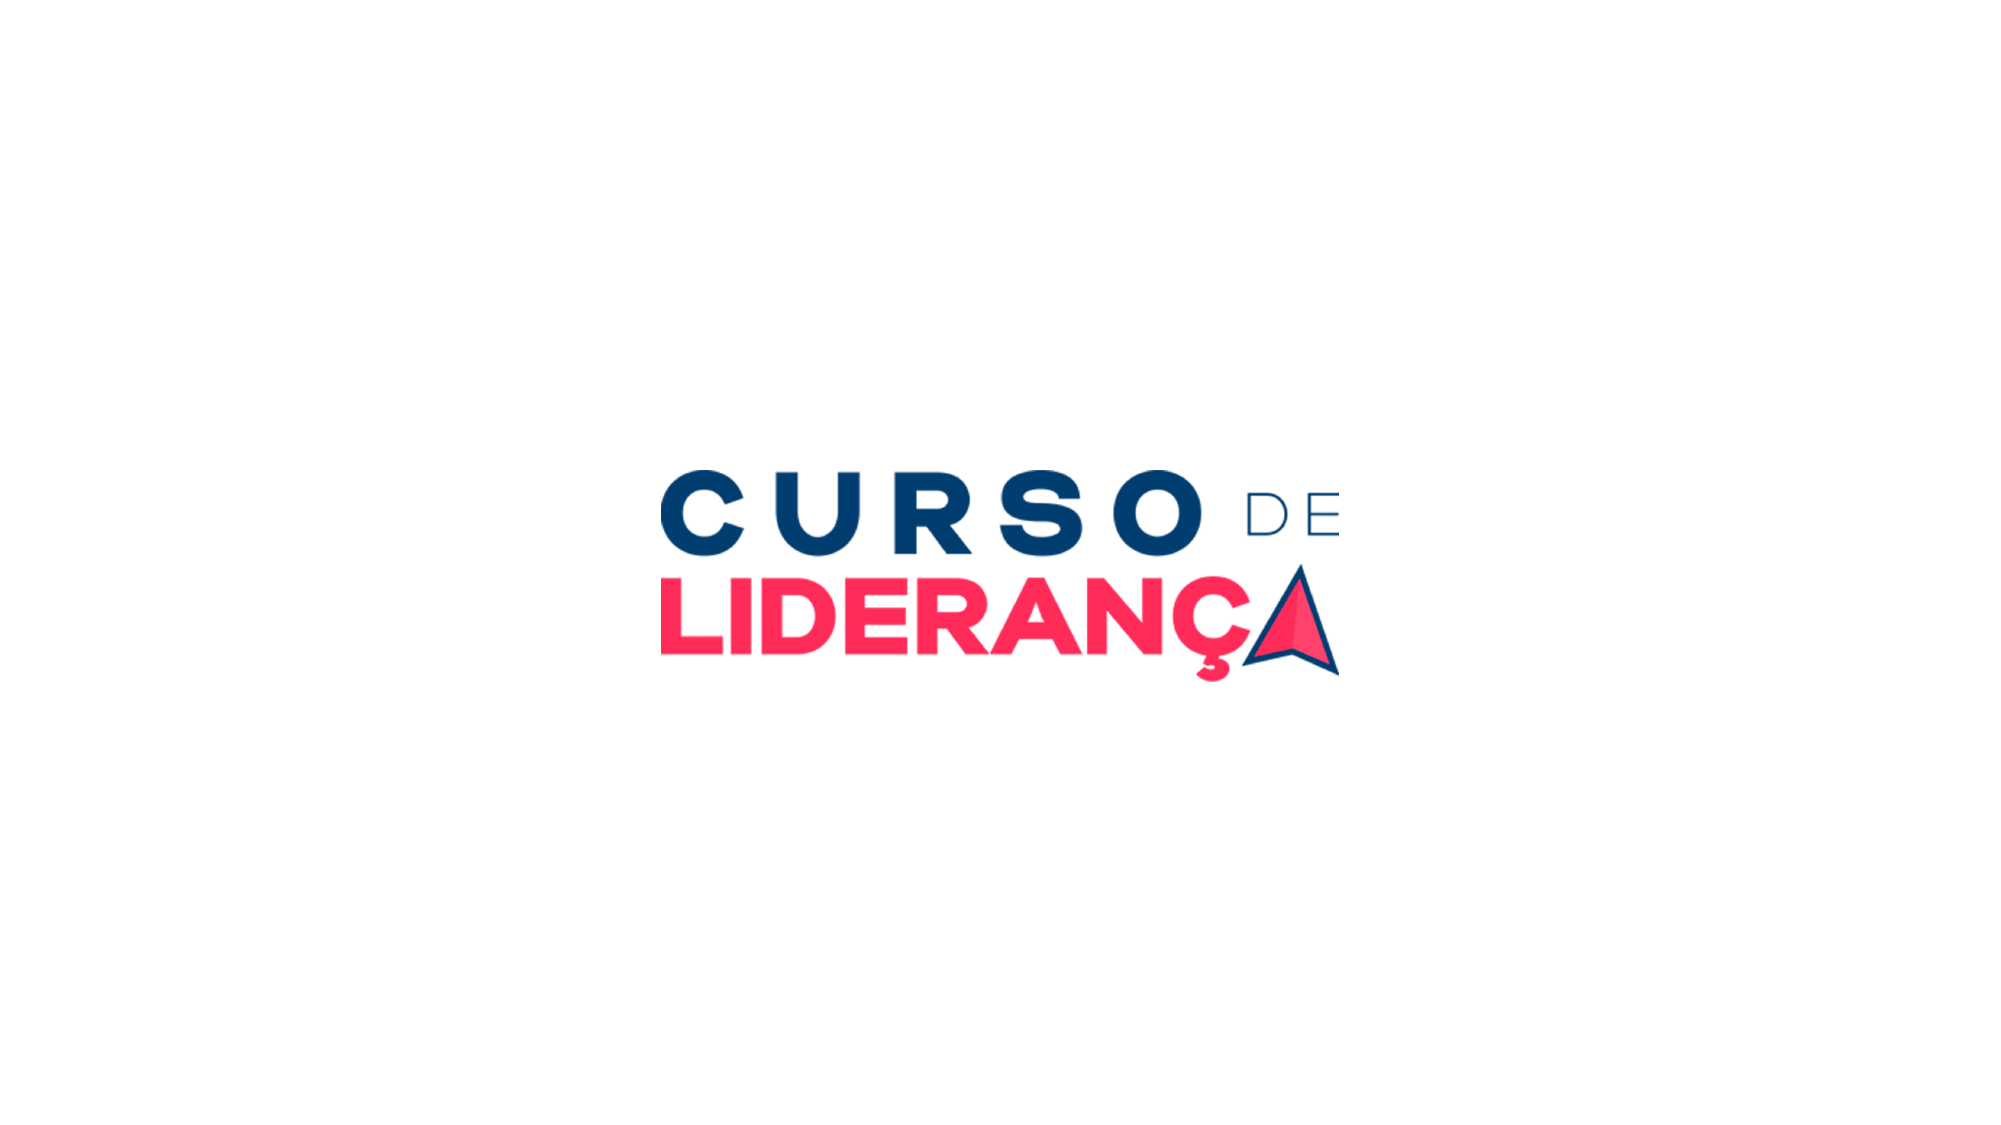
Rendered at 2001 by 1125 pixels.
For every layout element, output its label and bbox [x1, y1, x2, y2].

picture [661, 470, 1339, 682]
